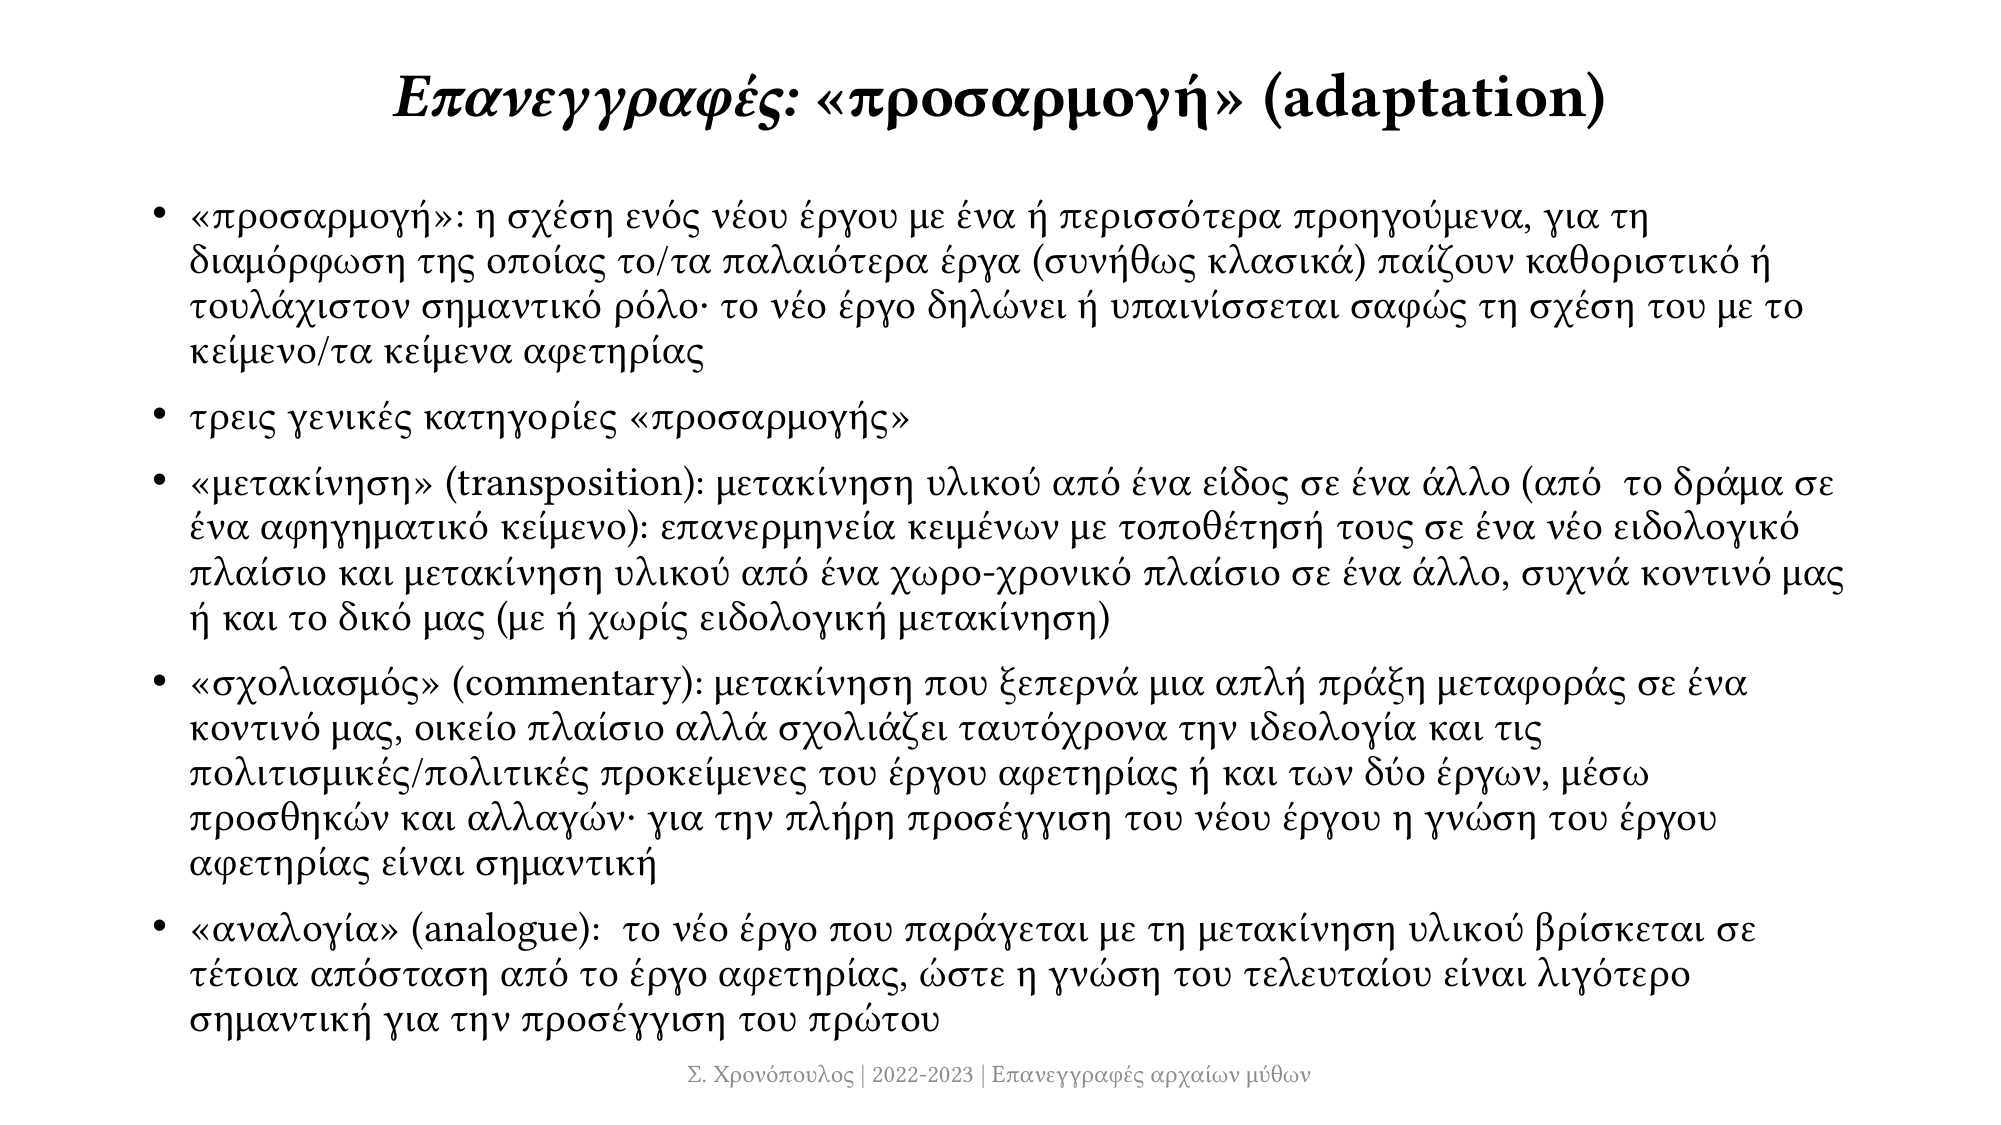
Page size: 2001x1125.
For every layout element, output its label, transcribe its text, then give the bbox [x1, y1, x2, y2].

list «προσαρμογή»: η σχέση ενός νέου έργου με ένα ή περισσότερα προηγούμενα, για τη διαμόρφωση της οποίας το/τα παλαιότερα έργα (συνήθως κλασικά) παίζουν καθοριστικό ή τουλάχιστον σημαντικό ρόλο· το νέο έργο δηλώνει ή υπαινίσσεται σαφώς τη σχέση του με το κείμενο/τα κείμενα αφετηρίας τρεις γενικές κατηγορίες «προσαρμογής» «μετακίνηση» (transposition): μετακίνηση υλικού από ένα είδος σε ένα άλλο (από το δράμα σε ένα αφηγηματικό κείμενο): επανερμηνεία κειμένων με τοποθέτησή τους σε ένα νέο ειδολογικό πλαίσιο και μετακίνηση υλικού από ένα χωρο-χρονικό πλαίσιο σε ένα άλλο, συχνά κοντινό μας ή και το δικό μας (με ή χωρίς ειδολογική μετακίνηση) «σχολιασμός» (commentary): μετακίνηση που ξεπερνά μια απλή πράξη μεταφοράς σε ένα κοντινό μας, οικείο πλαίσιο αλλά σχολιάζει ταυτόχρονα την ιδεολογία και τις πολιτισμικές/πολιτικές προκείμενες του έργου αφετηρίας ή και των δύο έργων, μέσω προσθηκών και αλλαγών· για την πλήρη προσέγγιση του νέου έργου η γνώση του έργου αφετηρίας είναι σημαντική «αναλογία» (analogue): το νέο έργο που παράγεται με τη μετακίνηση υλικού βρίσκεται σε τέτοια απόσταση από το έργο αφετηρίας, ώστε η γνώση του τελευταίου είναι λιγότερο σημαντική για την προσέγγιση του πρώτου [137, 184, 1863, 1063]
title Επανεγγραφές: «προσαρμογή» (adaptation) [137, 23, 1863, 169]
footer Σ. Χρονόπουλος | 2022-2023 | Επανεγγραφές αρχαίων μύθων [662, 1042, 1338, 1103]
